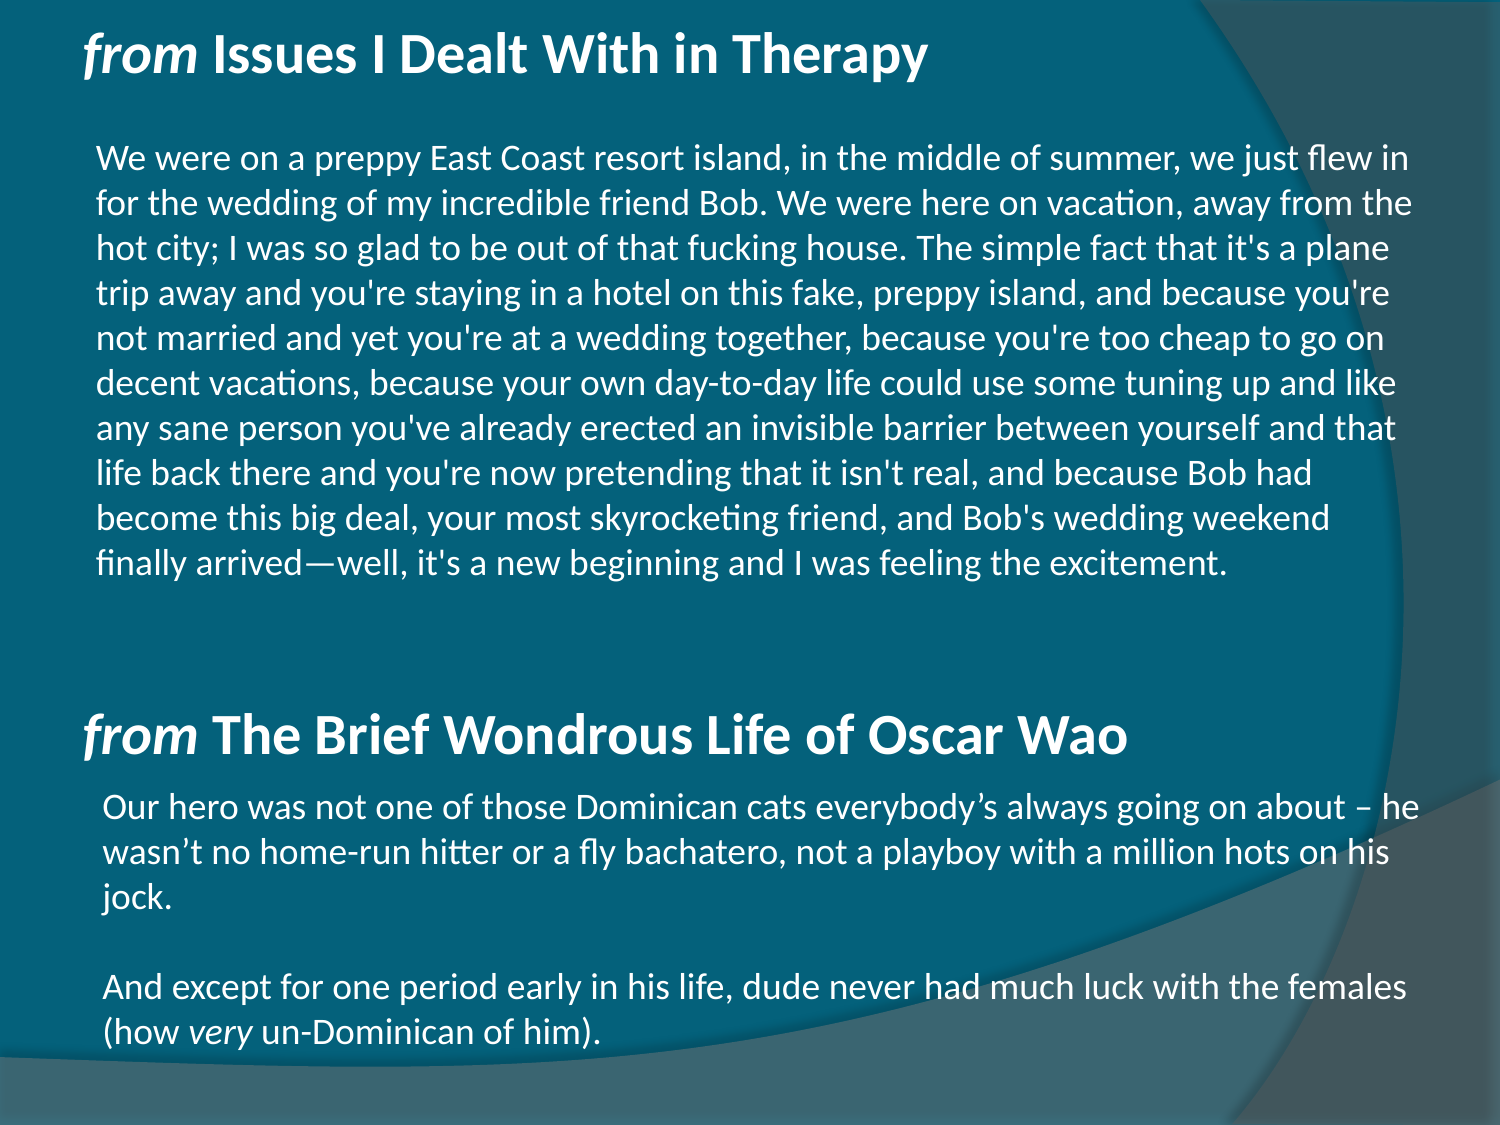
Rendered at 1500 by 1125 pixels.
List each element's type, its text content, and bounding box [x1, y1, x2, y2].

list We were on a preppy East Coast resort island, in the middle of summer, we just flew in for the wedding of my incredible friend Bob. We were here on vacation, away from the hot city; I was so glad to be out of that fucking house. The simple fact that it's a plane trip away and you're staying in a hotel on this fake, preppy island, and because you're not married and yet you're at a wedding together, because you're too cheap to go on decent vacations, because your own day-to-day life could use some tuning up and like any sane person you've already erected an invisible barrier between yourself and that life back there and you're now pretending that it isn't real, and because Bob had become this big deal, your most skyrocketing friend, and Bob's wedding weekend finally arrived—well, it's a new beginning and I was feeling the excitement. [75, 125, 1438, 738]
text_box from The Brief Wondrous Life of Oscar Wao [75, 687, 1300, 775]
text_box Our hero was not one of those Dominican cats everybody’s always going on about – he wasn’t no home-run hitter or a fly bachatero, not a playboy with a million hots on his jock. And except for one period early in his life, dude never had much luck with the females (how very un-Dominican of him). [87, 774, 1475, 1060]
title from Issues I Dealt With in Therapy [75, 6, 1300, 94]
